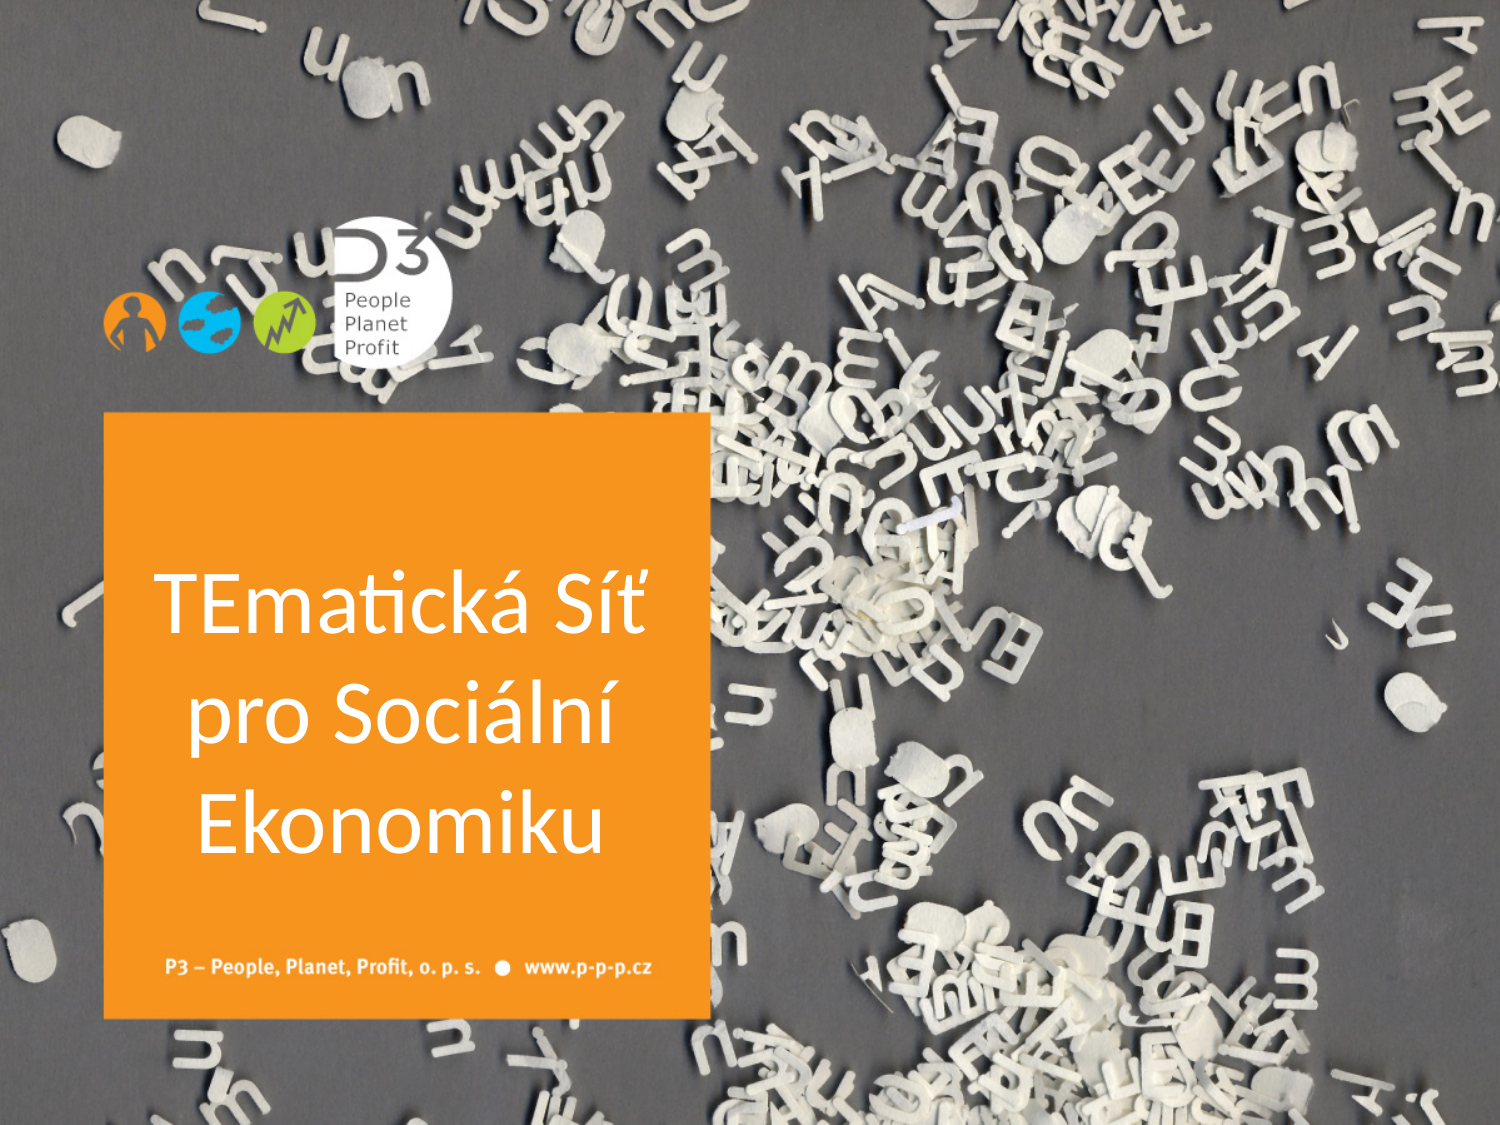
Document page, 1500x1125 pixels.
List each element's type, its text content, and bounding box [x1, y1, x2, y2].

picture [0, 0, 1500, 1125]
title TEmatická Síť pro Sociální Ekonomiku [112, 586, 691, 828]
